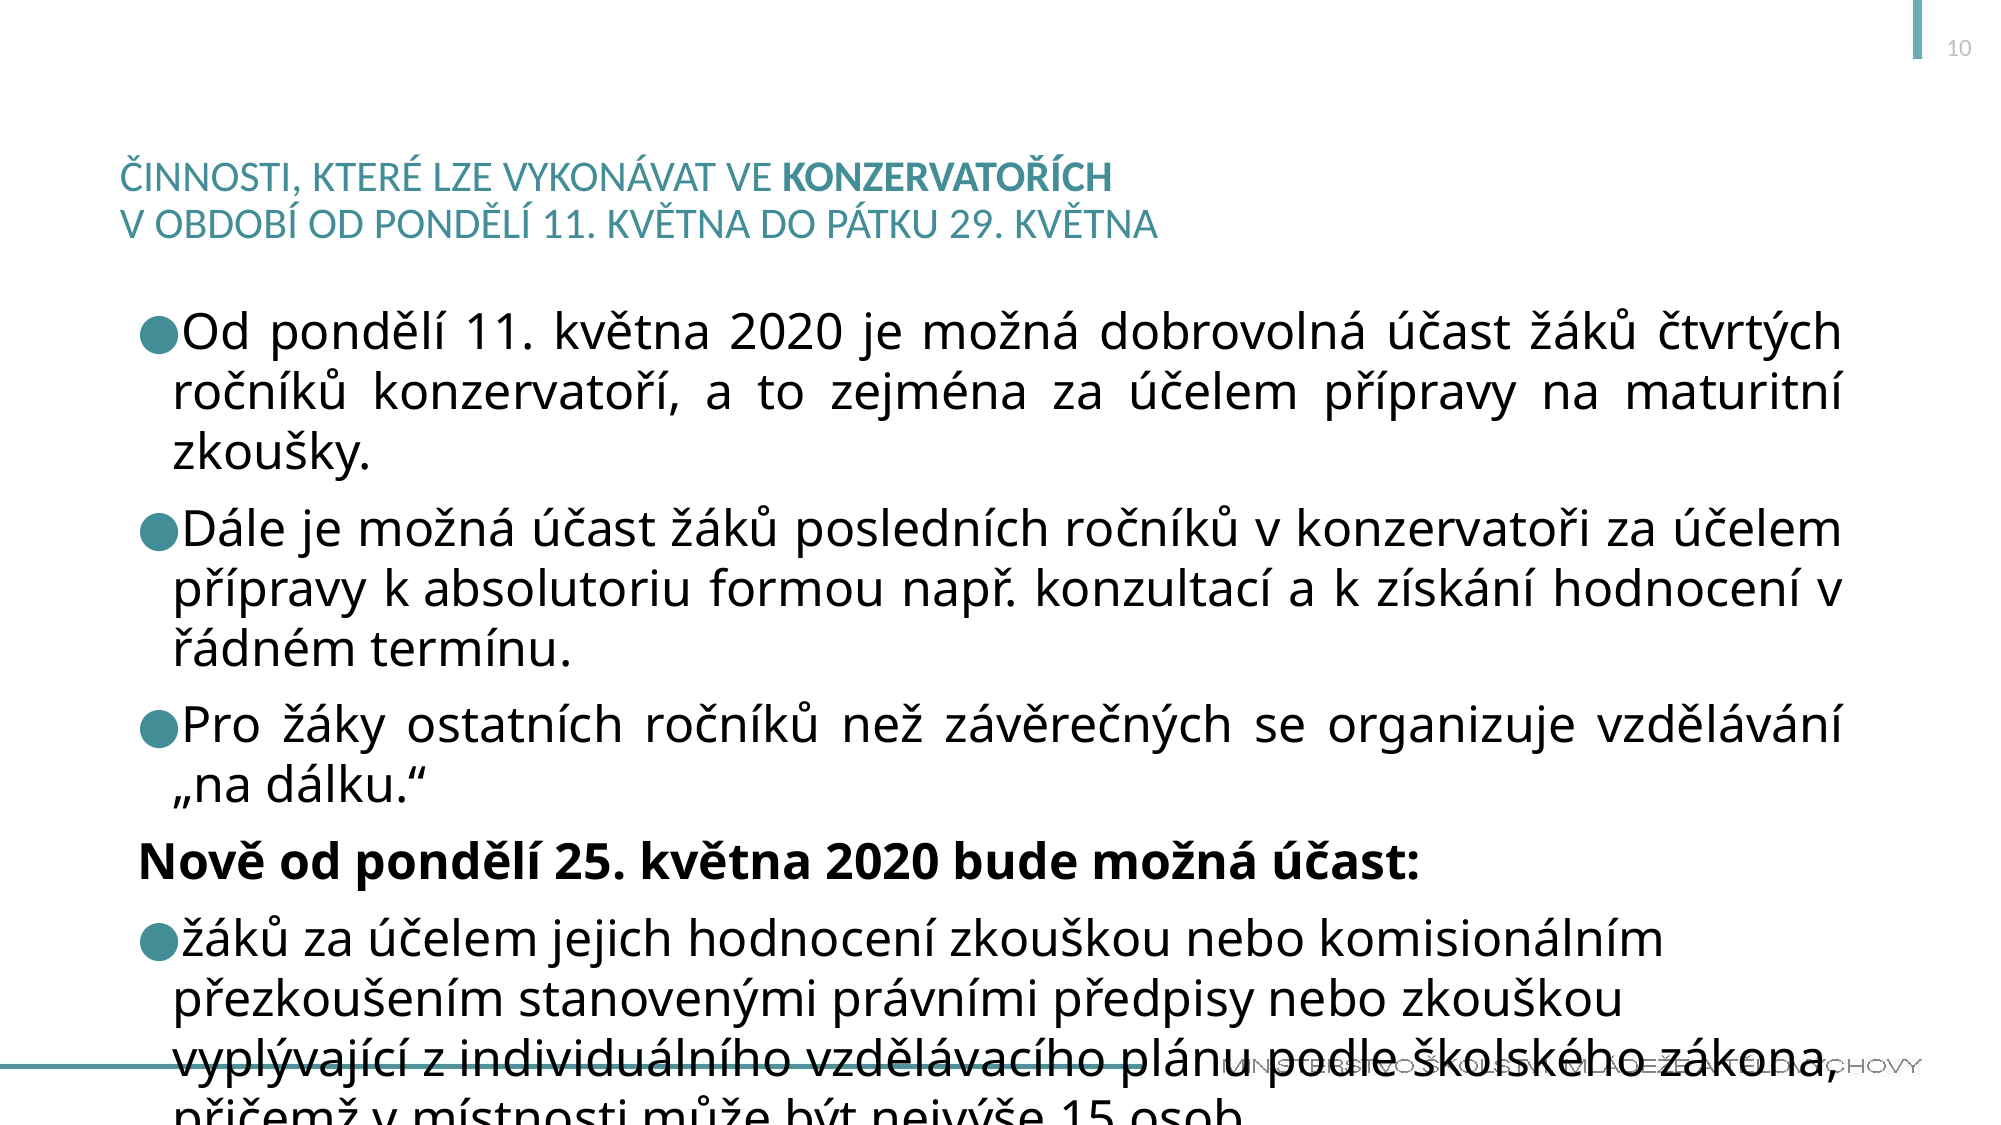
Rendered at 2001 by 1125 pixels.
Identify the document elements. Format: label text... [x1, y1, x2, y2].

slide_number 10 [1918, 16, 2000, 77]
list Od pondělí 11. května 2020 je možná dobrovolná účast žáků čtvrtých ročníků konzervatoří, a to zejména za účelem přípravy na maturitní zkoušky. Dále je možná účast žáků posledních ročníků v konzervatoři za účelem přípravy k absolutoriu formou např. konzultací a k získání hodnocení v řádném termínu. Pro žáky ostatních ročníků než závěrečných se organizuje vzdělávání „na dálku.“ Nově od pondělí 25. května 2020 bude možná účast: žáků za účelem jejich hodnocení zkouškou nebo komisionálním přezkoušením stanovenými právními předpisy nebo zkouškou vyplývající z individuálního vzdělávacího plánu podle školského zákona, přičemž v místnosti může být nejvýše 15 osob. [119, 299, 1845, 1014]
picture [0, 0, 2001, 1125]
title Činnosti, které lze vykonávat ve konzervatořích v období od pondělí 11. května do pátku 29. května [119, 153, 1898, 256]
